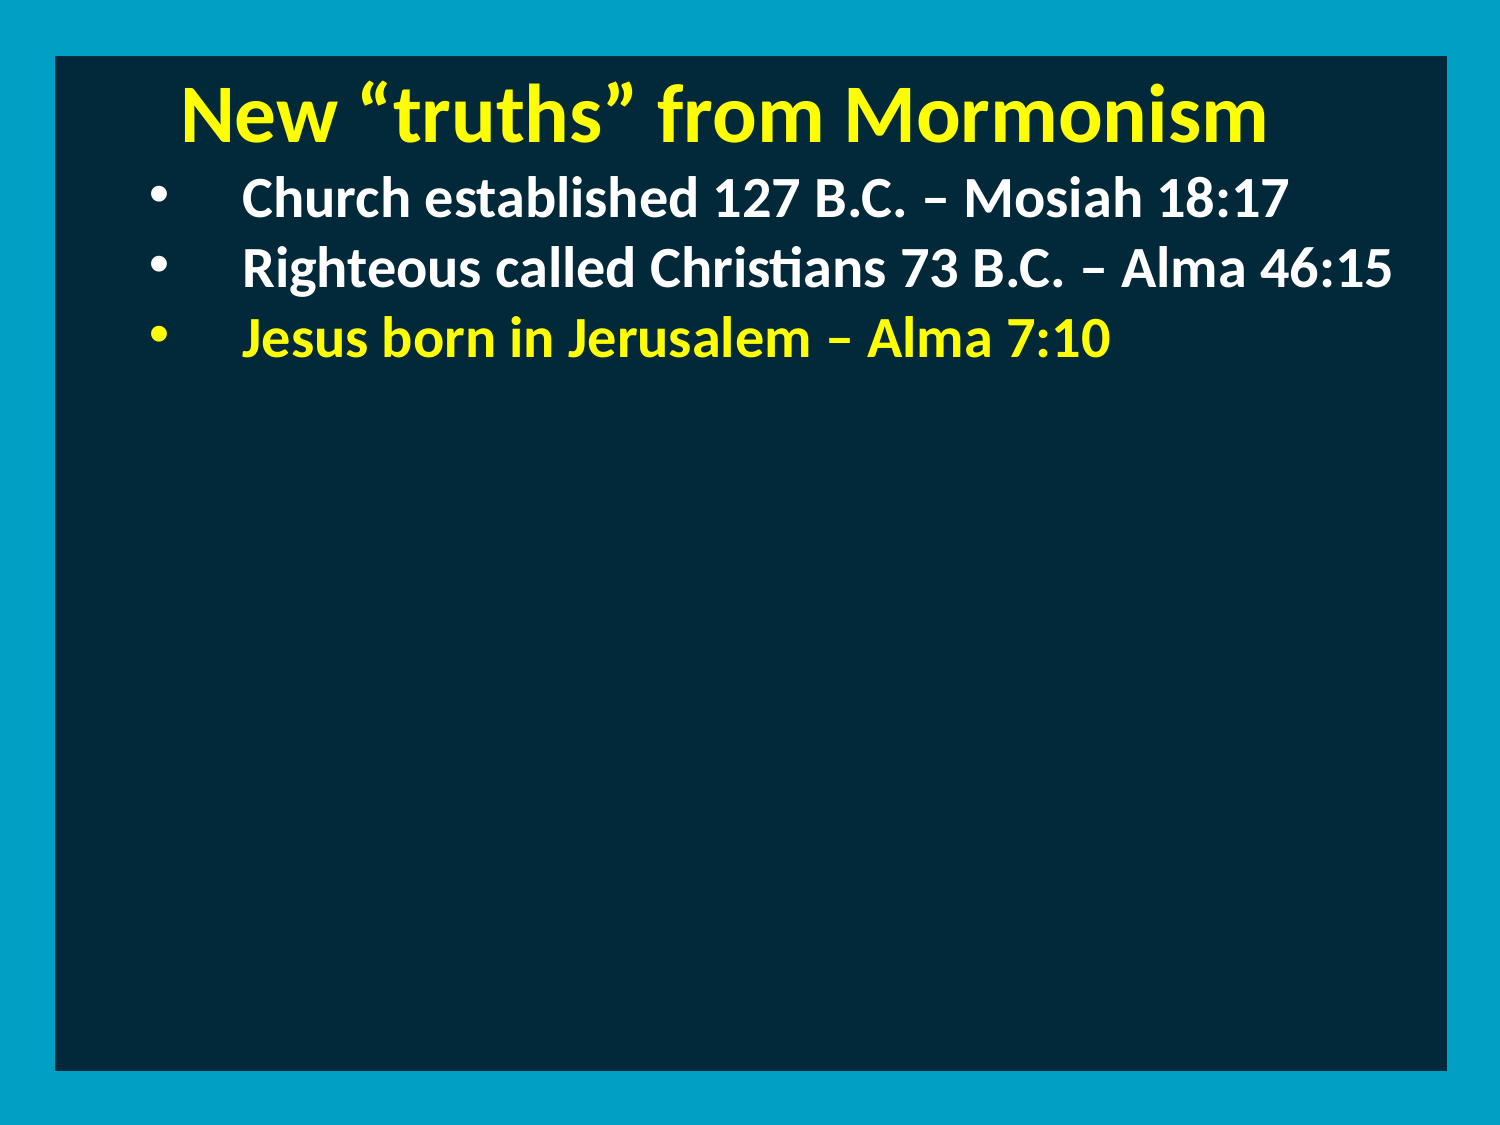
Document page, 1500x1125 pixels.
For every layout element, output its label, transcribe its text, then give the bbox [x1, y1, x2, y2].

text_box New “truths” from Mormonism Church established 127 B.C. – Mosiah 18:17 Righteous called Christians 73 B.C. – Alma 46:15 Jesus born in Jerusalem – Alma 7:10 [58, 51, 1429, 377]
